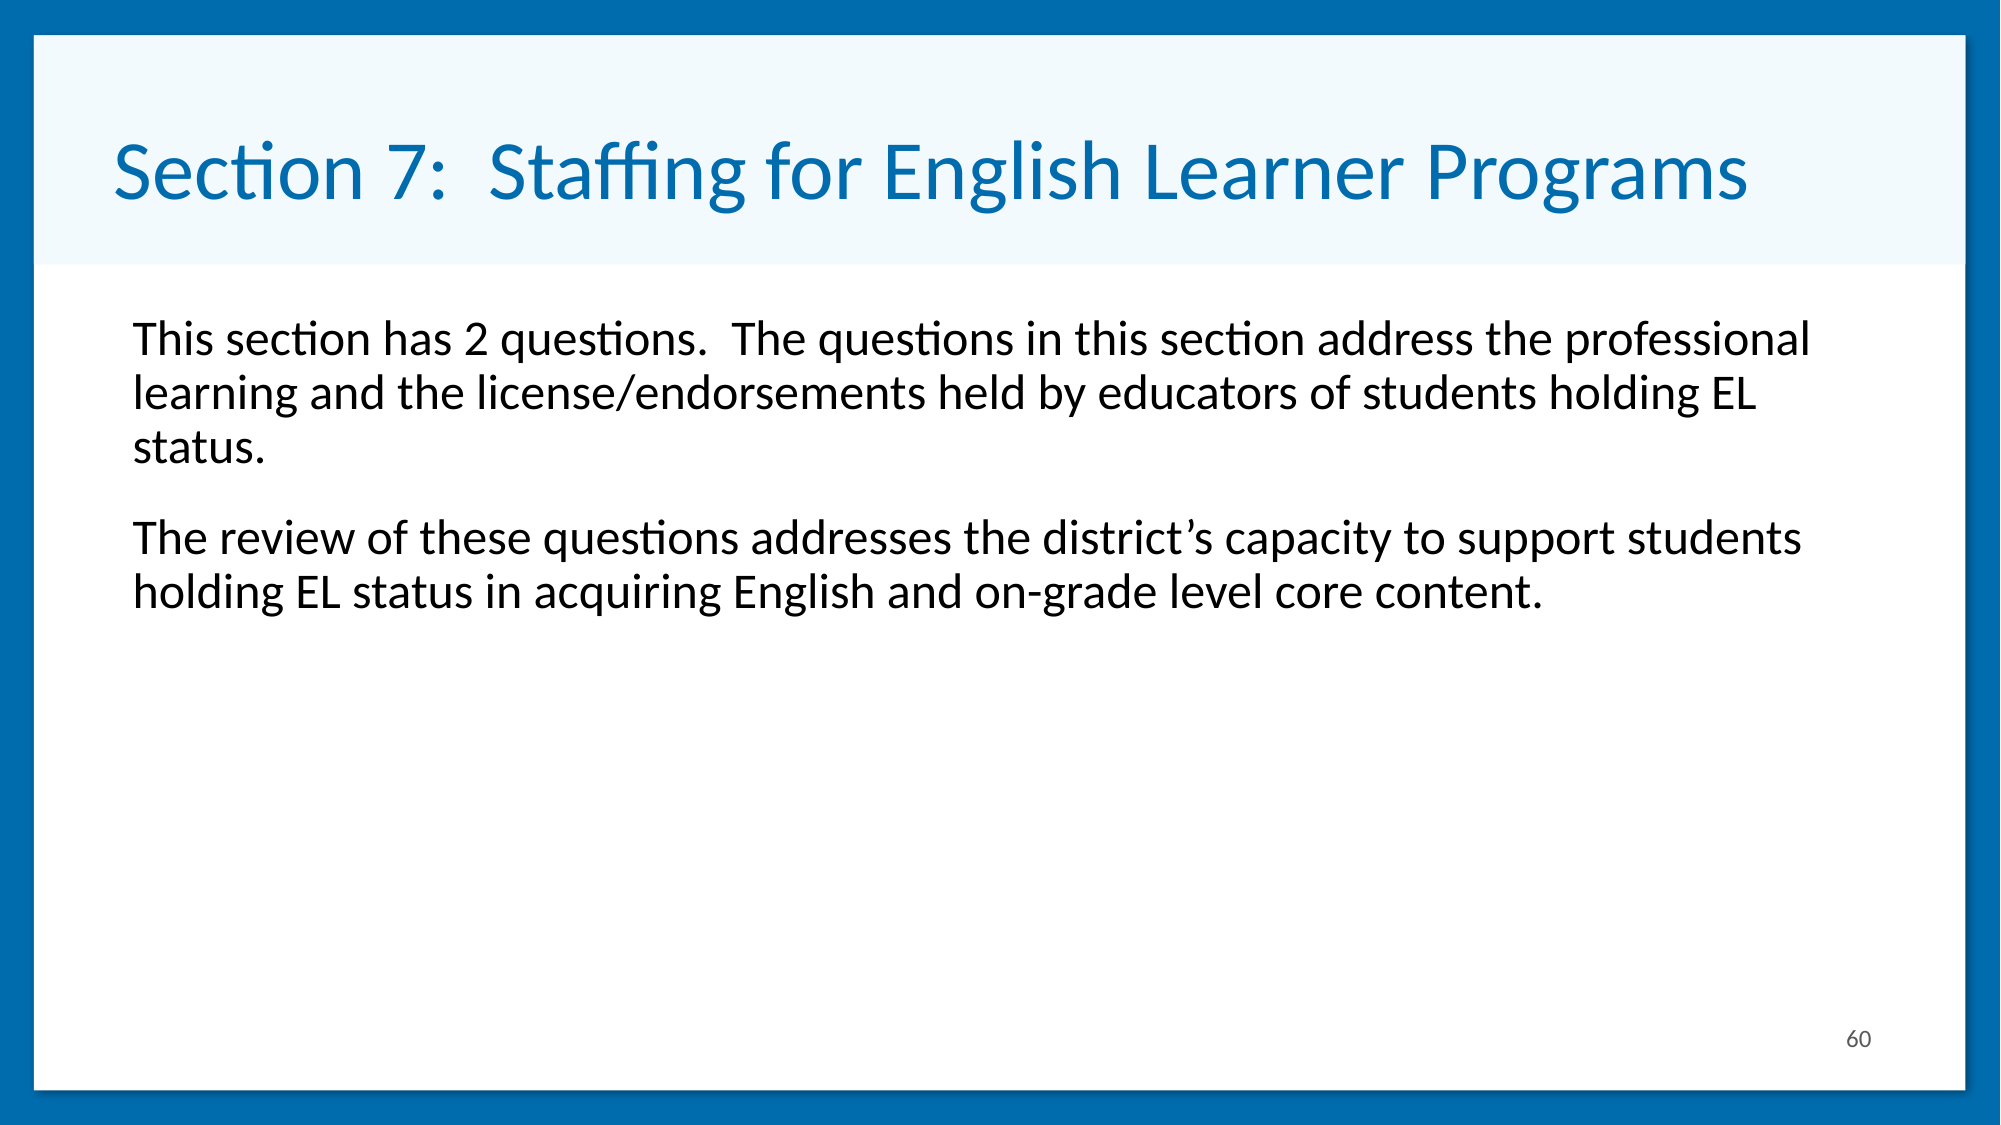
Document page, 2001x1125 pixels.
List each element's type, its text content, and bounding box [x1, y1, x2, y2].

title Section 7: Staffing for English Learner Programs [98, 38, 1887, 225]
slide_number 60 [1412, 1007, 1887, 1068]
list This section has 2 questions. The questions in this section address the professional learning and the license/endorsements held by educators of students holding EL status. The review of these questions addresses the district’s capacity to support students holding EL status in acquiring English and on-grade level core content. [117, 304, 1887, 974]
